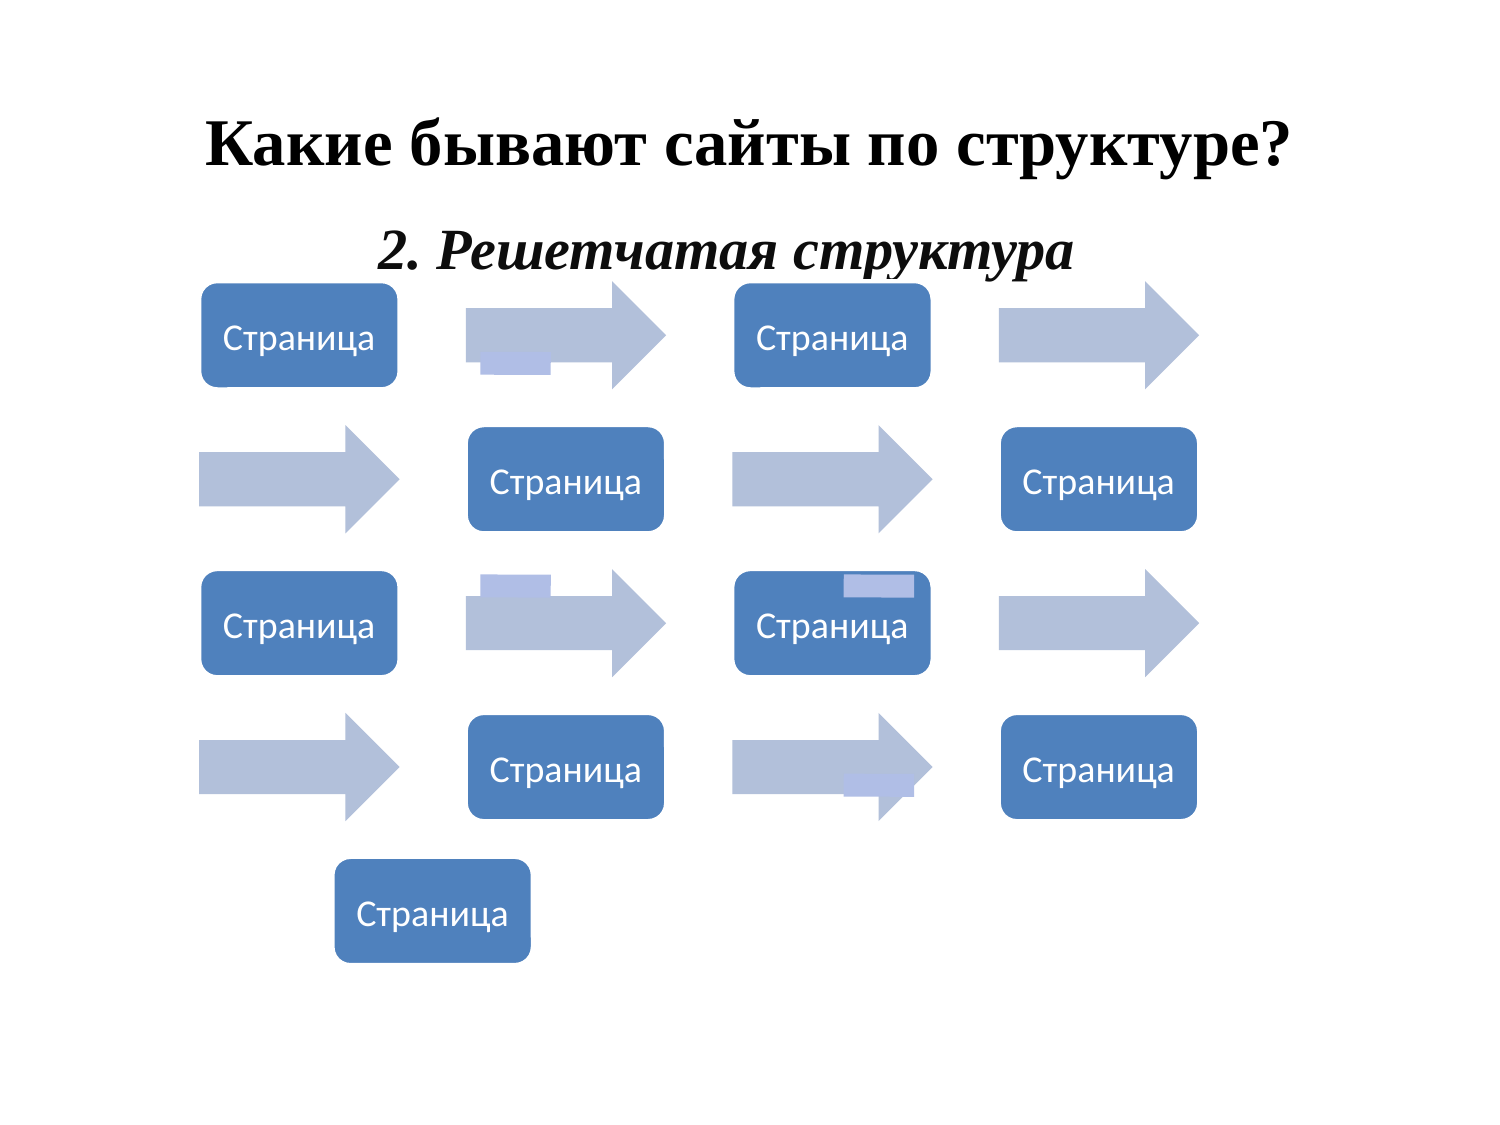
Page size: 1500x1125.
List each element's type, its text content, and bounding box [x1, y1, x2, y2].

title Какие бывают сайты по структуре? [75, 45, 1425, 233]
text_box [198, 280, 1200, 949]
text_box 2. Решетчатая структура [152, 152, 1301, 340]
